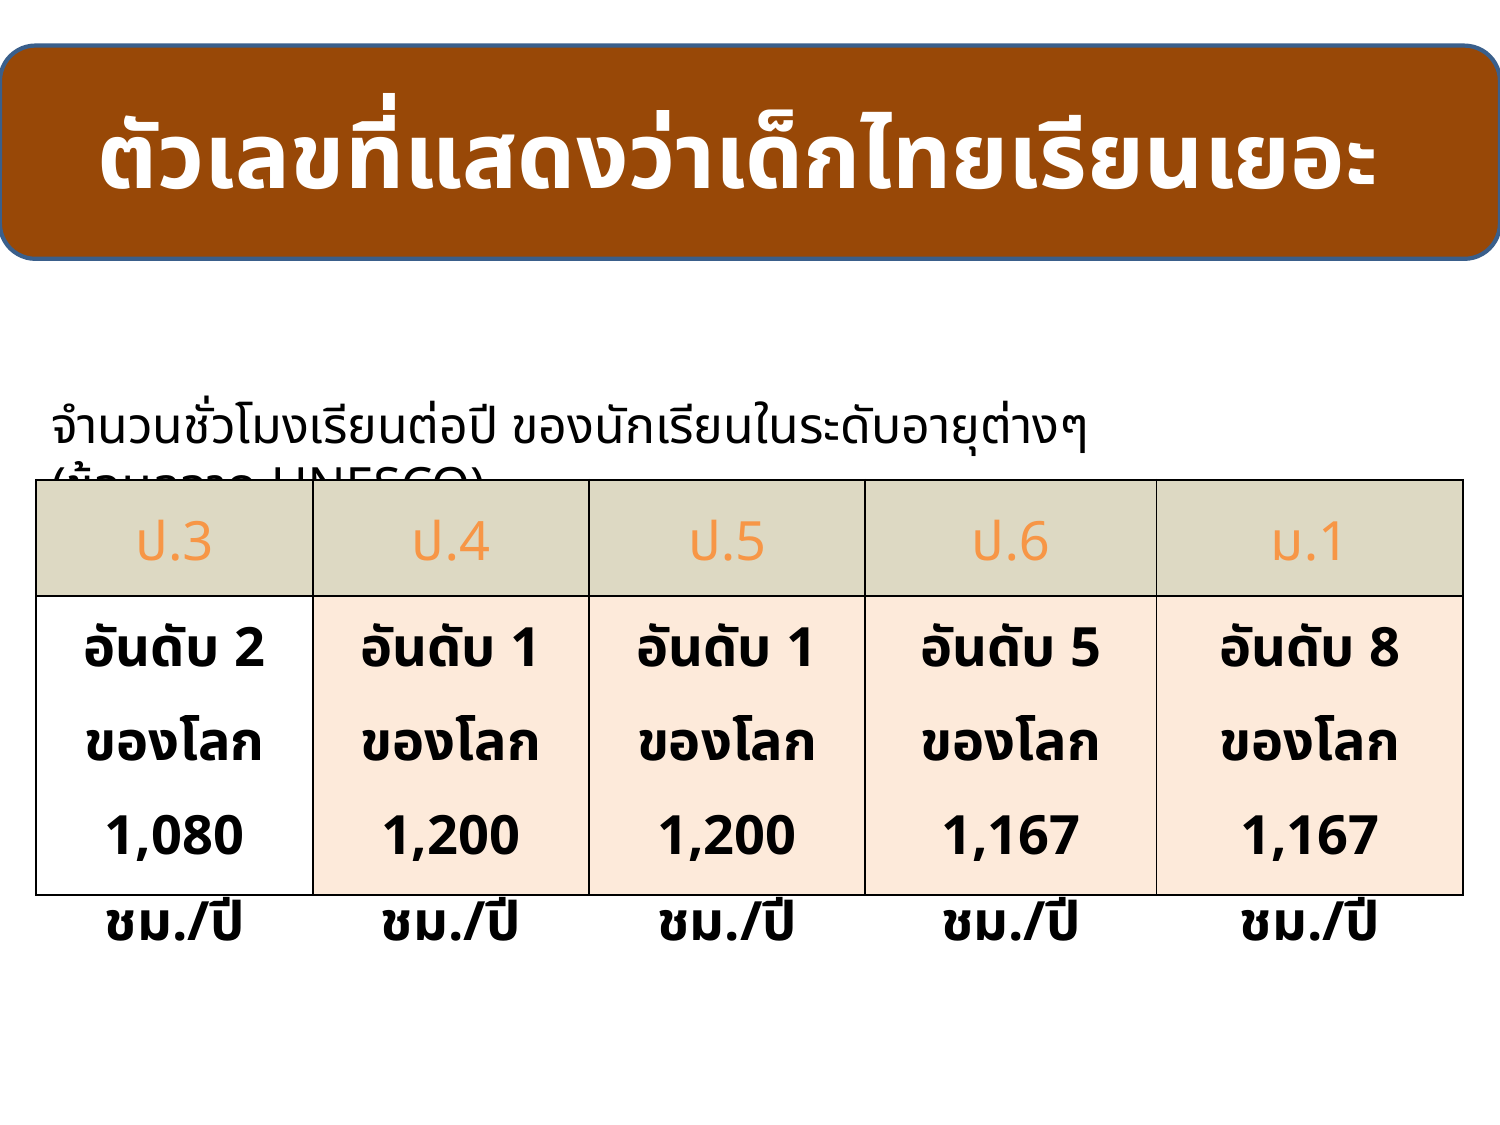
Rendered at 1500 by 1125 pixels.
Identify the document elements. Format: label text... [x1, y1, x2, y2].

table_header ป.5 [590, 481, 864, 595]
text_box ตัวเลขที่แสดงว่าเด็กไทยเรียนเยอะ [0, 43, 1500, 261]
table_cell อันดับ 5 ของโลก 1,167 ชม./ปี [866, 597, 1156, 894]
table_cell อันดับ 1 ของโลก 1,200 ชม./ปี [590, 597, 864, 894]
table_header ม.1 [1157, 481, 1462, 595]
table_header ป.4 [314, 481, 588, 595]
table_cell อันดับ 8 ของโลก 1,167 ชม./ปี [1157, 597, 1462, 894]
table_header ป.6 [866, 481, 1156, 595]
text_box จำนวนชั่วโมงเรียนต่อปี ของนักเรียนในระดับอายุต่างๆ (ข้อมูลจาก UNESCO) [36, 386, 1105, 479]
table_cell อันดับ 2 ของโลก 1,080 ชม./ปี [37, 597, 312, 894]
table_cell อันดับ 1 ของโลก 1,200 ชม./ปี [314, 597, 588, 894]
table_header ป.3 [37, 481, 312, 595]
